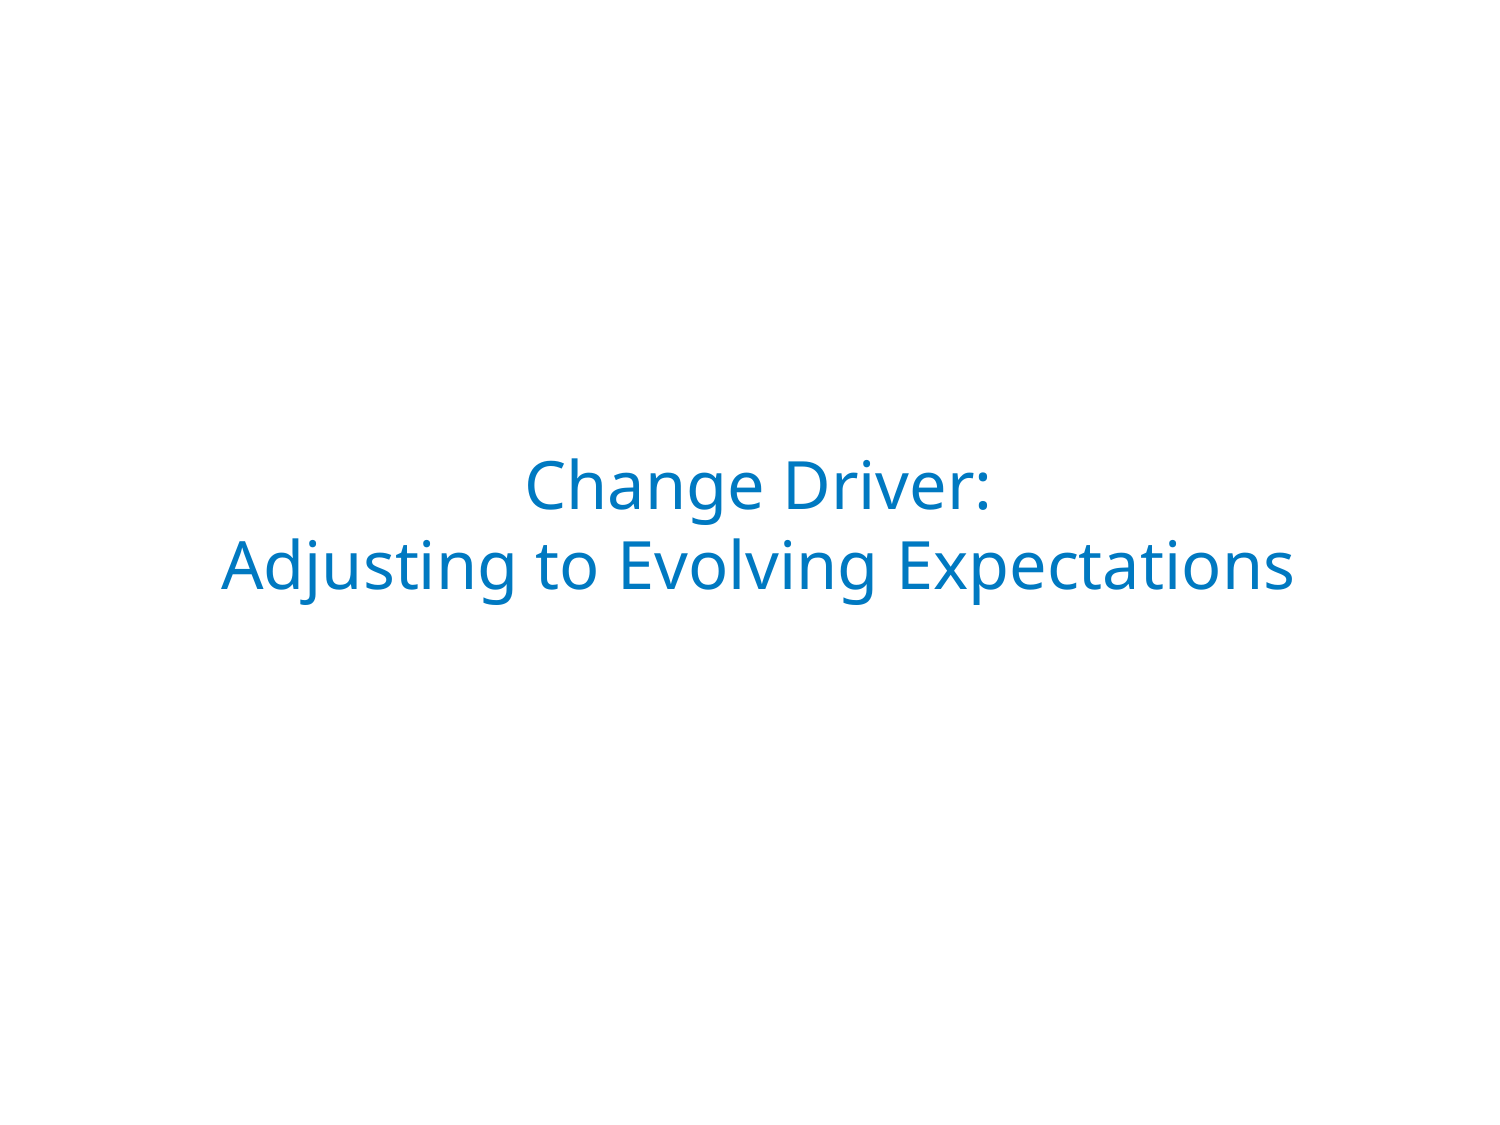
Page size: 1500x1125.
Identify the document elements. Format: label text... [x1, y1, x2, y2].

text_box Change Driver: Adjusting to Evolving Expectations [158, 435, 1359, 611]
